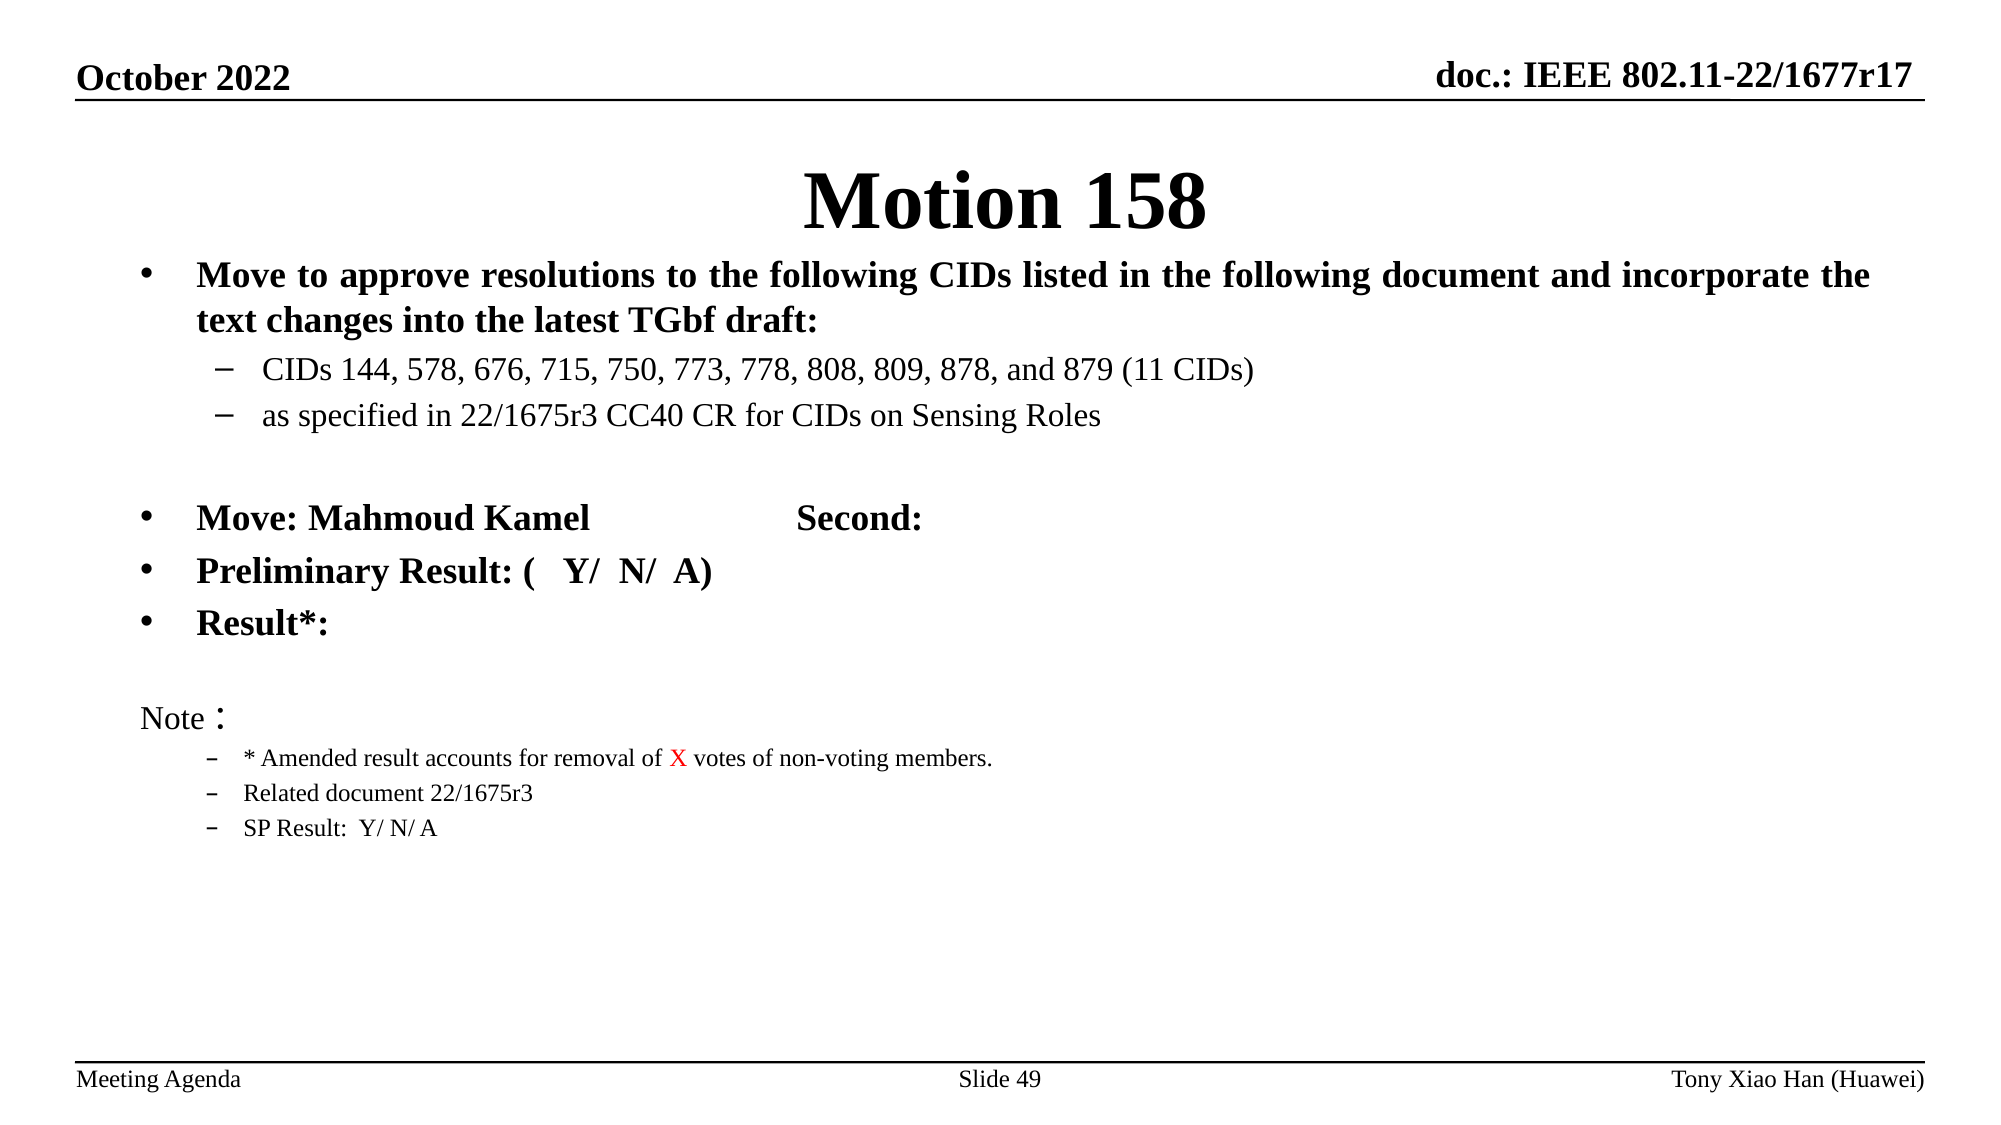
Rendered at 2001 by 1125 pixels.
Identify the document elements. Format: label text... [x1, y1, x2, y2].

text_box Move to approve resolutions to the following CIDs listed in the following document and incorporate the text changes into the latest TGbf draft: CIDs 144, 578, 676, 715, 750, 773, 778, 808, 809, 878, and 879 (11 CIDs) as specified in 22/1675r3 CC40 CR for CIDs on Sensing Roles Move: Mahmoud Kamel Second: Preliminary Result: ( Y/ N/ A) Result*: Note： * Amended result accounts for removal of X votes of non-voting members. Related document 22/1675r3 SP Result: Y/ N/ A [125, 212, 1888, 1013]
text_box Motion 158 [368, 137, 1644, 212]
